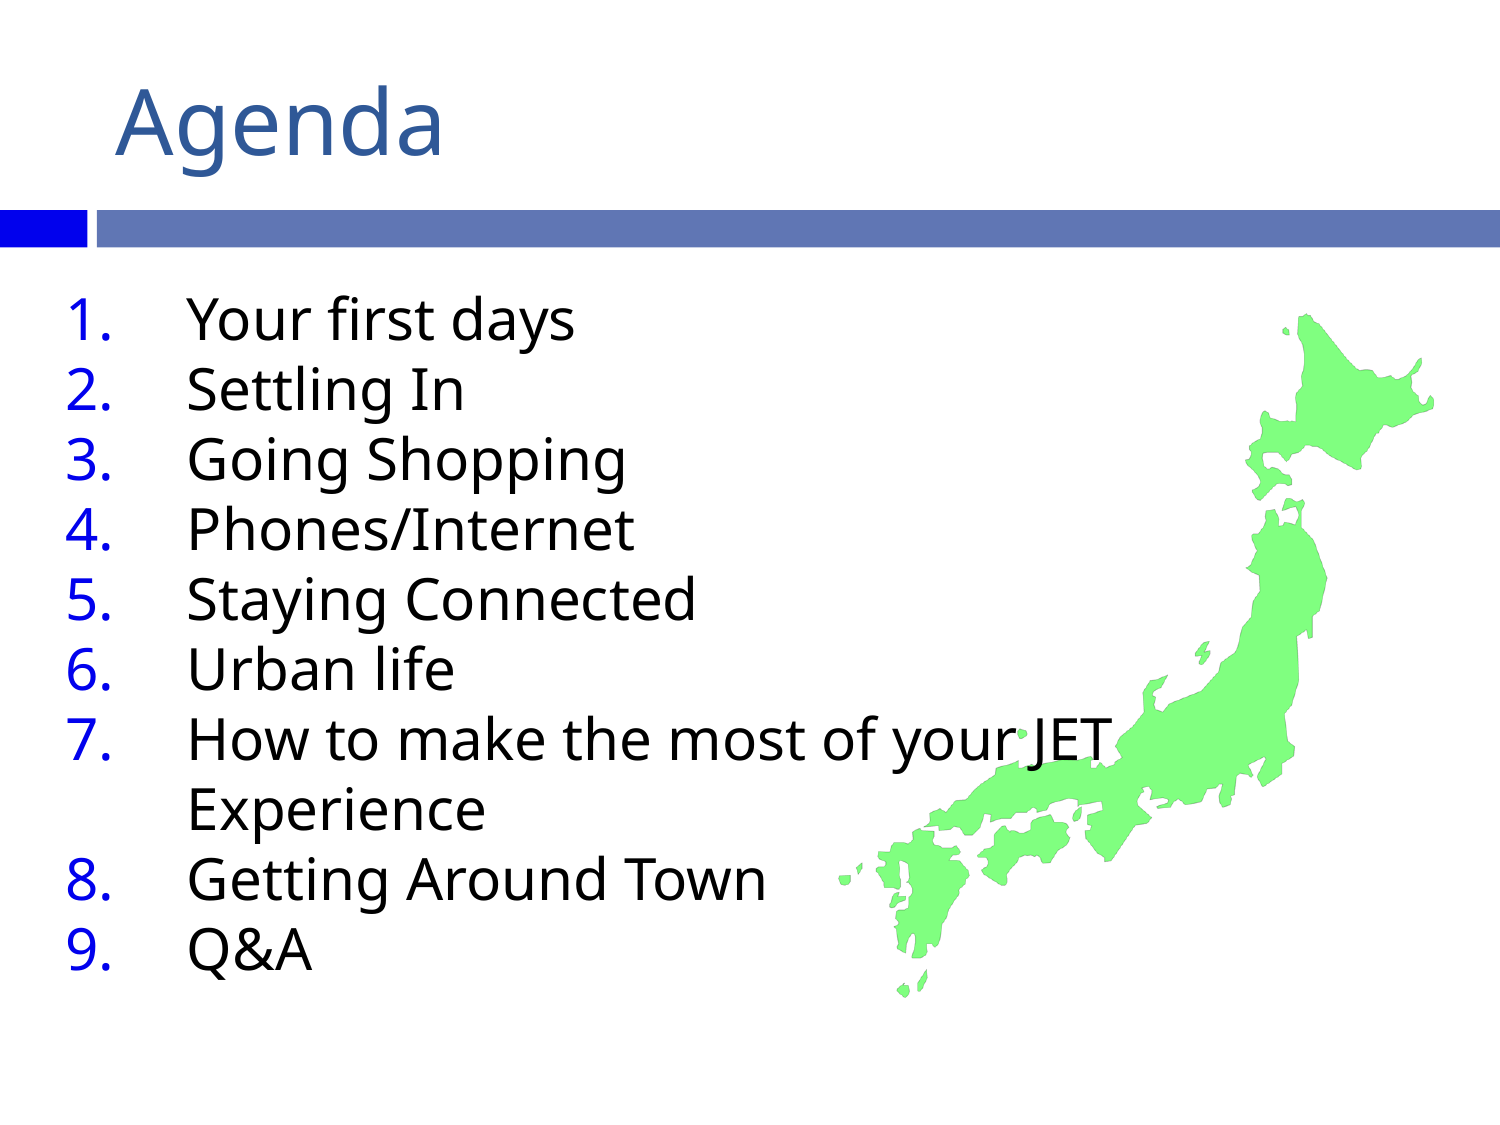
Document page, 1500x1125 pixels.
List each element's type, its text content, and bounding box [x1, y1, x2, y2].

picture [837, 312, 1436, 1001]
title Agenda [100, 37, 1438, 200]
list Your first days Settling In Going Shopping Phones/Internet Staying Connected Urban life How to make the most of your JET Experience Getting Around Town Q&A [50, 275, 1436, 1050]
